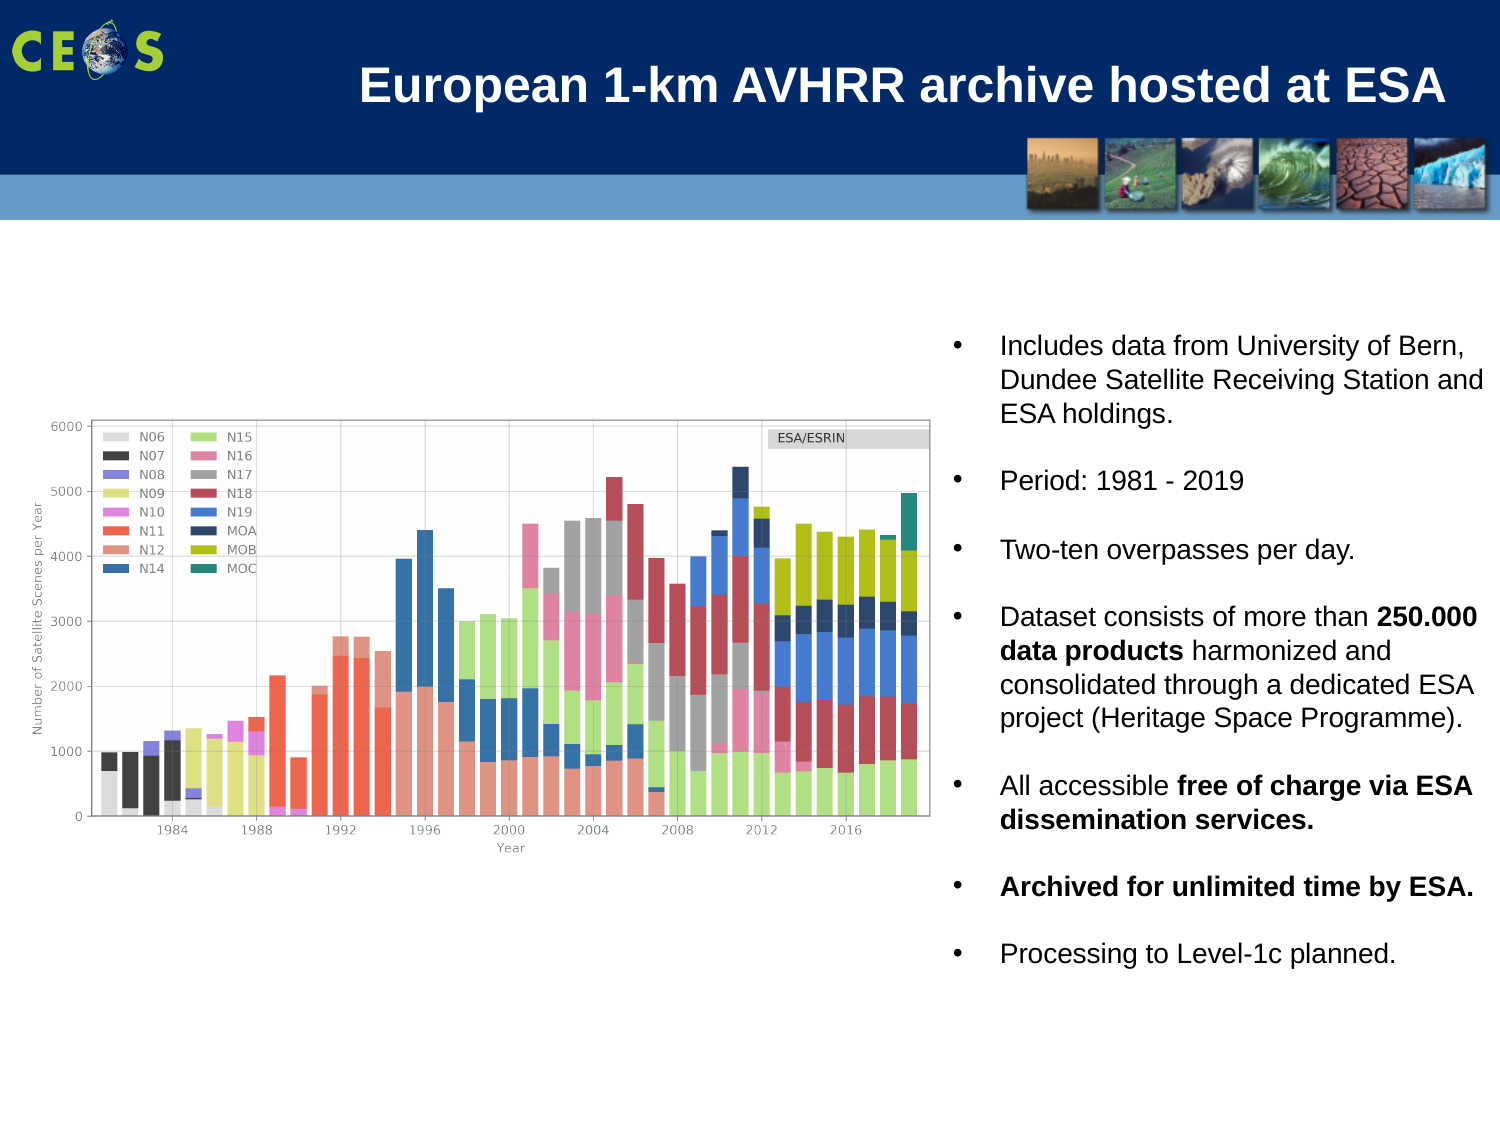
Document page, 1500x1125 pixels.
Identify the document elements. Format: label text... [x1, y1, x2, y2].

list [23, 411, 939, 864]
picture [0, 0, 1500, 220]
title European 1-km AVHRR archive hosted at ESA [159, 32, 1463, 134]
text_box Includes data from University of Bern, Dundee Satellite Receiving Station and ESA holdings. Period: 1981 - 2019 Two-ten overpasses per day. Dataset consists of more than 250.000 data products harmonized and consolidated through a dedicated ESA project (Heritage Space Programme). All accessible free of charge via ESA dissemination services. Archived for unlimited time by ESA. Processing to Level-1c planned. [938, 320, 1500, 977]
